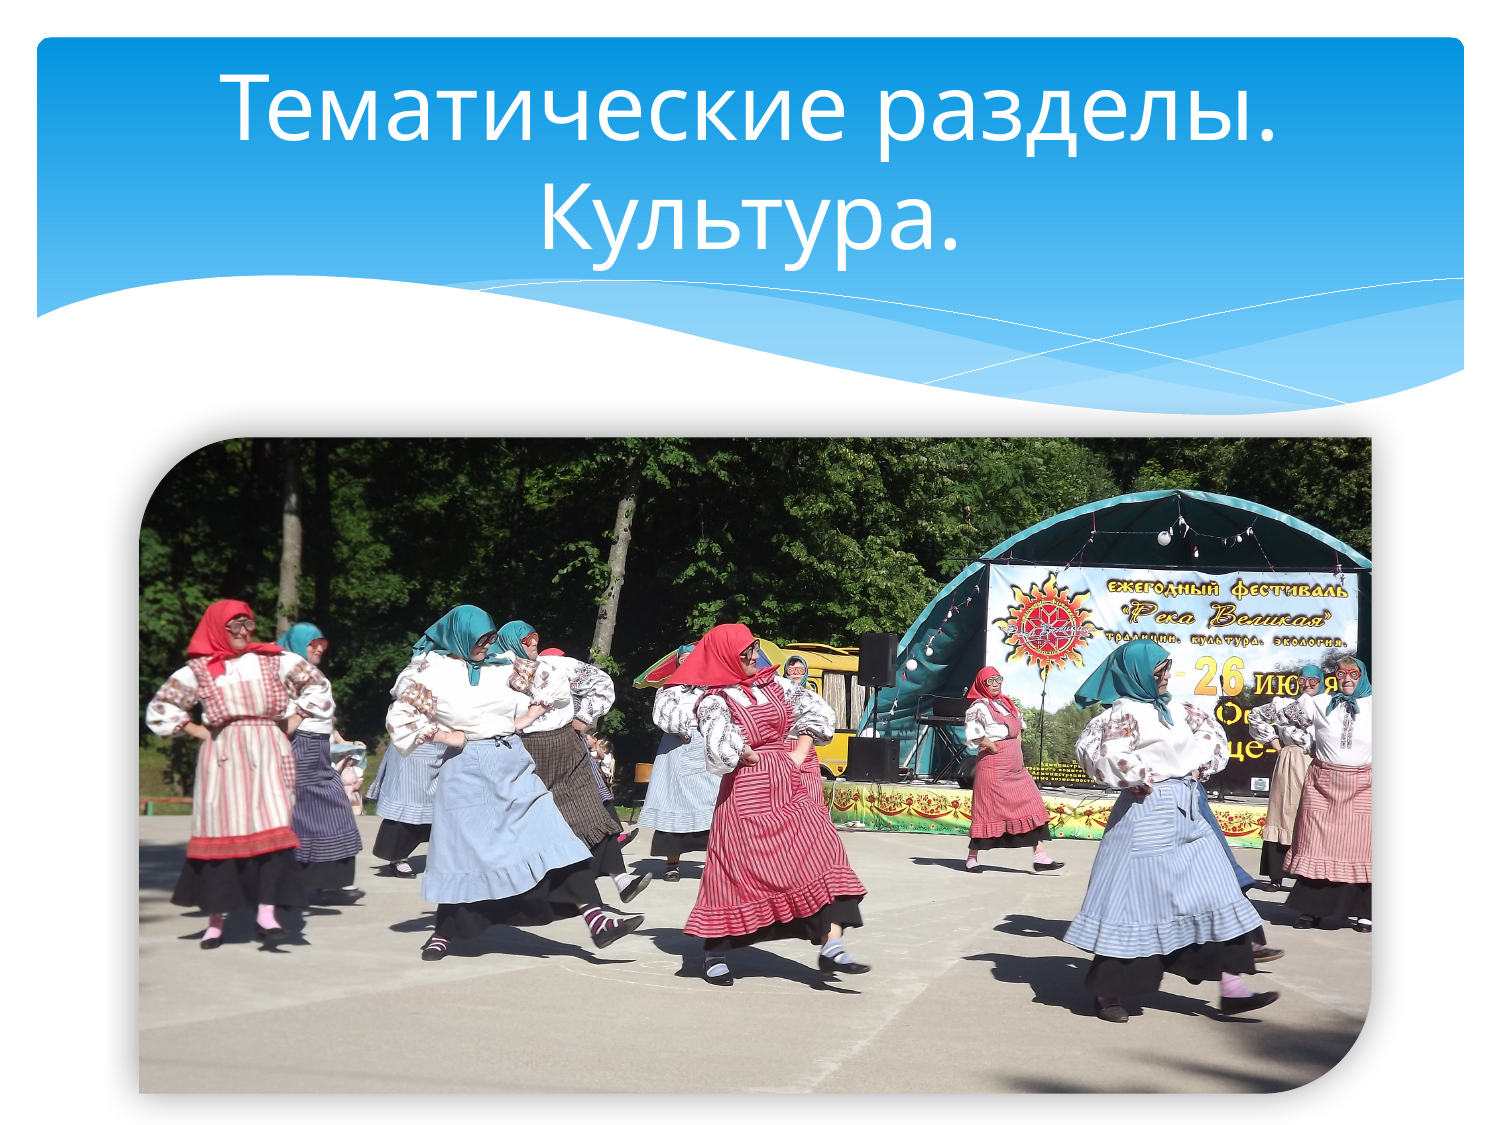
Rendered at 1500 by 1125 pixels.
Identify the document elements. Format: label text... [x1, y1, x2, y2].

title Тематические разделы. Культура. [75, 55, 1425, 261]
picture [138, 437, 1372, 1094]
